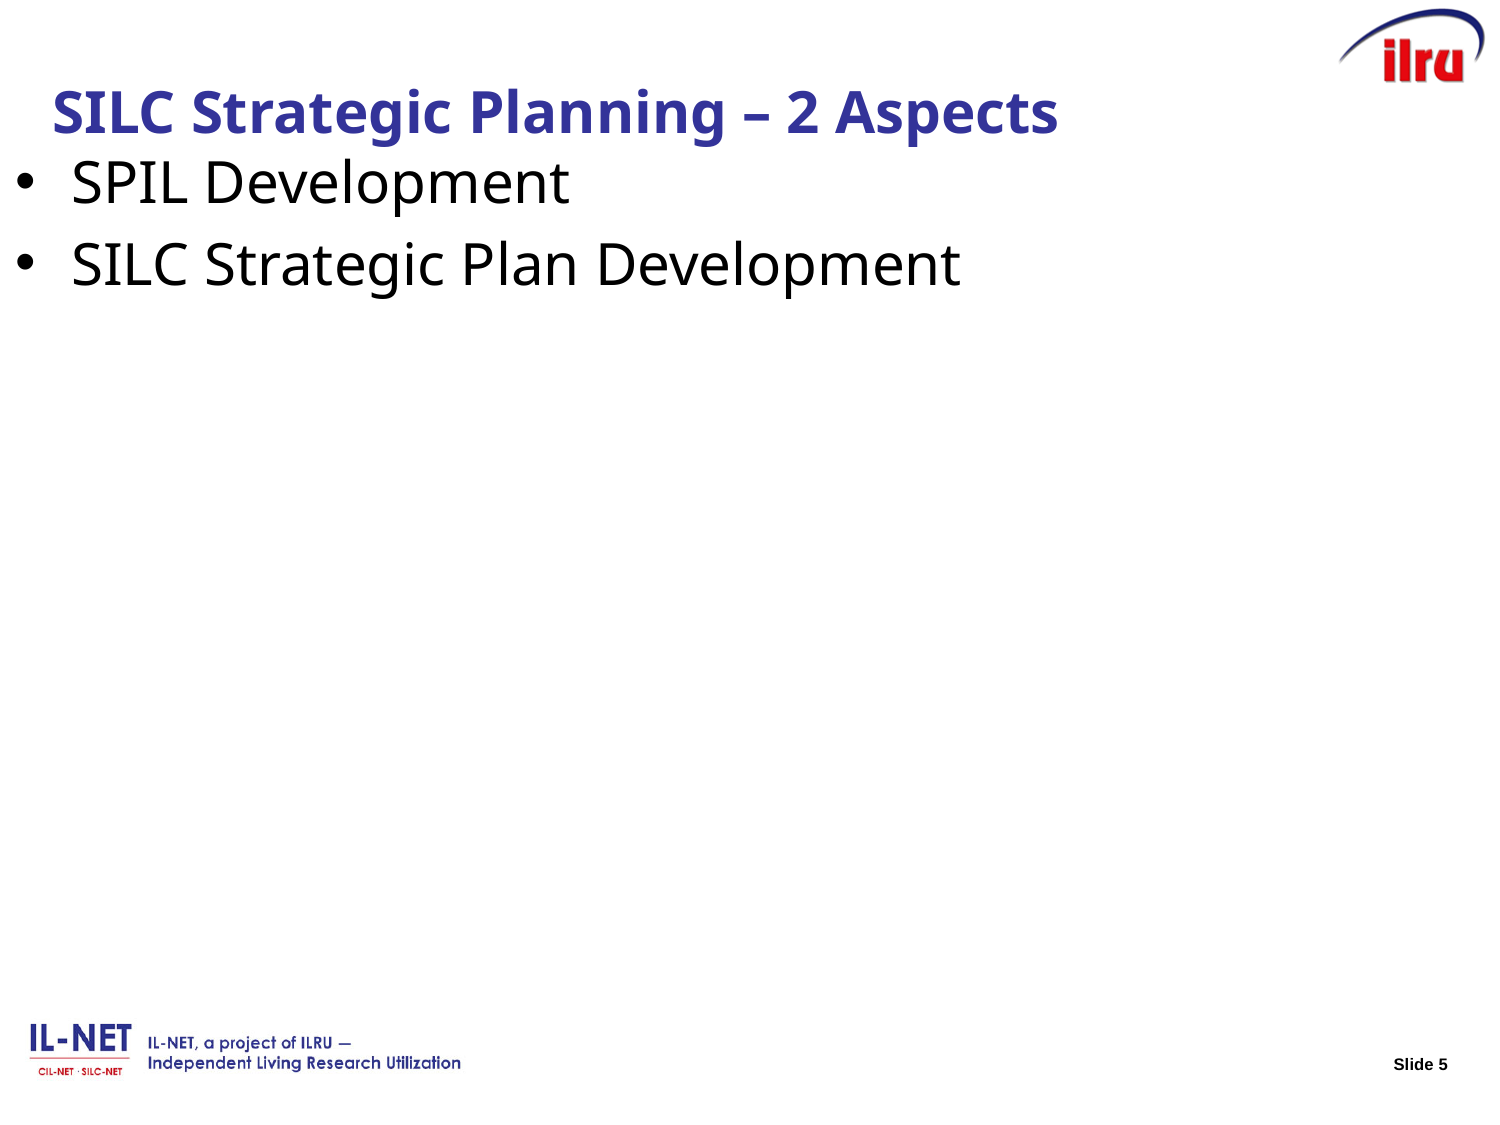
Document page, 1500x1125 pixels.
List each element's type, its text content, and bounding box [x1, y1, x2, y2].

picture [1337, 6, 1500, 84]
title SILC Strategic Planning – 2 Aspects [37, 45, 1300, 137]
list SPIL Development SILC Strategic Plan Development [0, 137, 1413, 963]
picture [12, 1005, 478, 1092]
